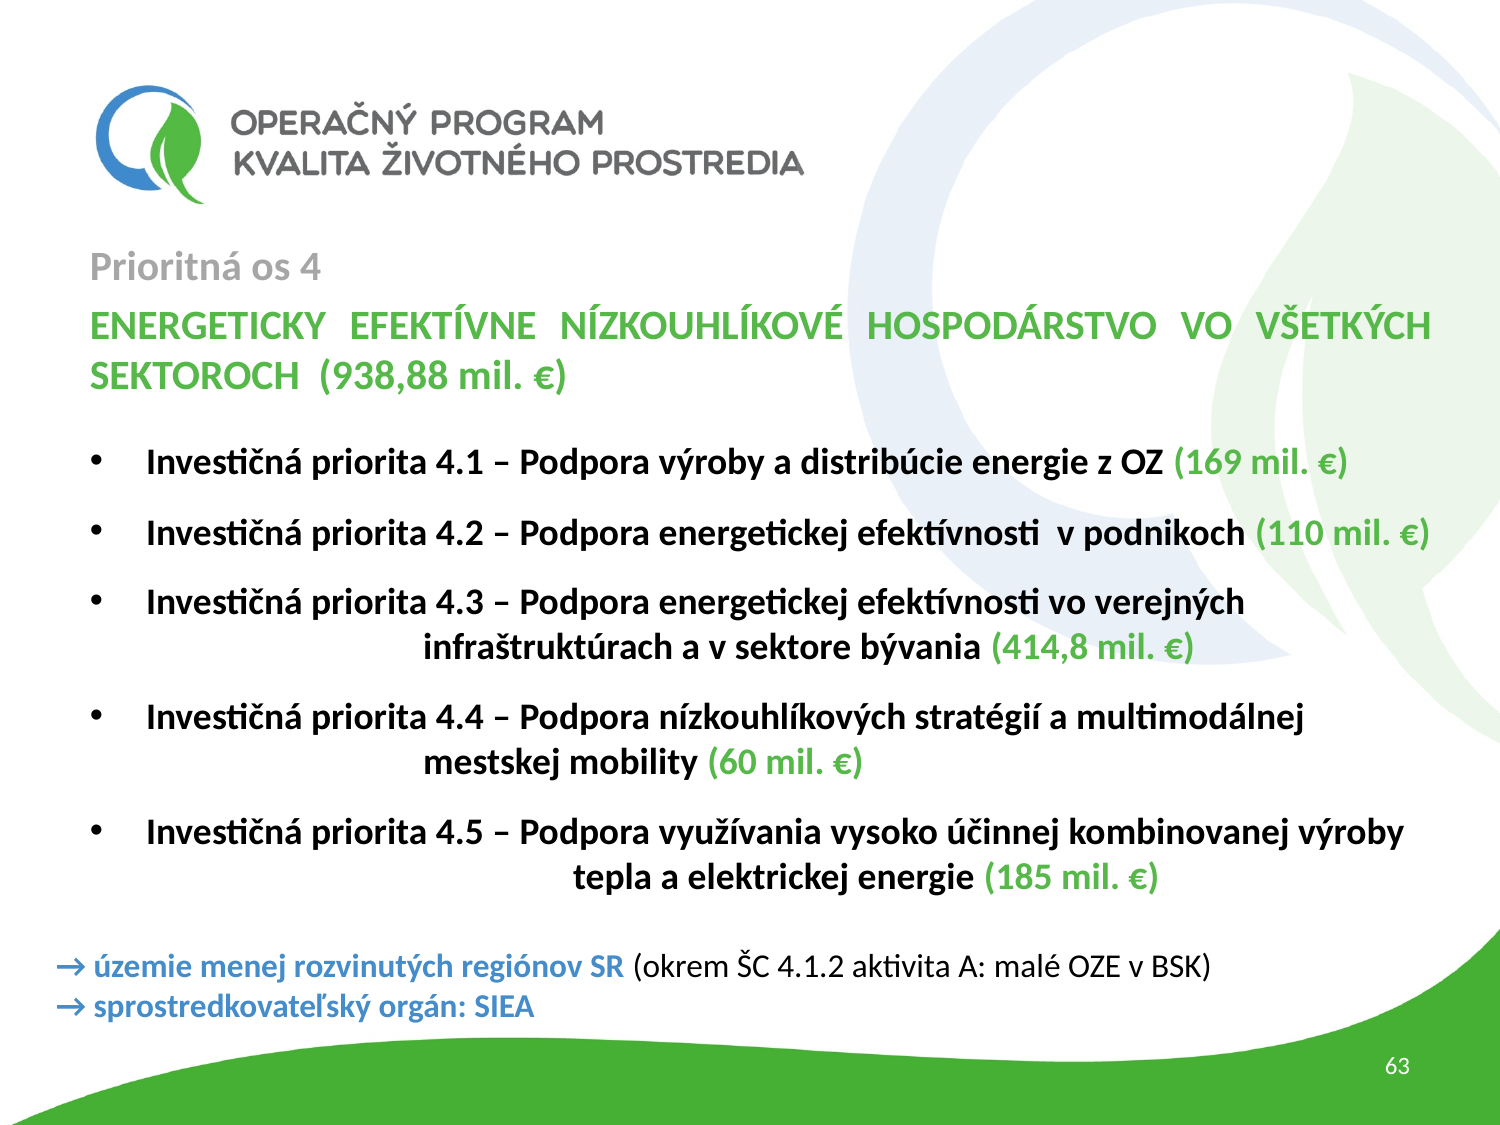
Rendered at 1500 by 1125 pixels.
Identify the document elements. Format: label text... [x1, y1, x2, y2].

list Prioritná os 4 ENERGETICKY EFEKTÍVNE NÍZKOUHLÍKOVÉ HOSPODÁRSTVO VO VŠETKÝCH SEKTOROCH (938,88 mil. €) Investičná priorita 4.1 – Podpora výroby a distribúcie energie z OZ (169 mil. €) Investičná priorita 4.2 – Podpora energetickej efektívnosti v podnikoch (110 mil. €) Investičná priorita 4.3 – Podpora energetickej efektívnosti vo verejných infraštruktúrach a v sektore bývania (414,8 mil. €) Investičná priorita 4.4 – Podpora nízkouhlíkových stratégií a multimodálnej mestskej mobility (60 mil. €) Investičná priorita 4.5 – Podpora využívania vysoko účinnej kombinovanej výroby tepla a elektrickej energie (185 mil. €) [75, 231, 1447, 953]
picture [0, 889, 1500, 1125]
picture [88, 78, 805, 208]
slide_number 63 [1074, 1042, 1425, 1103]
text_box → územie menej rozvinutých regiónov SR (okrem ŠC 4.1.2 aktivita A: malé OZE v BSK) → sprostredkovateľský orgán: SIEA [41, 936, 1294, 1032]
